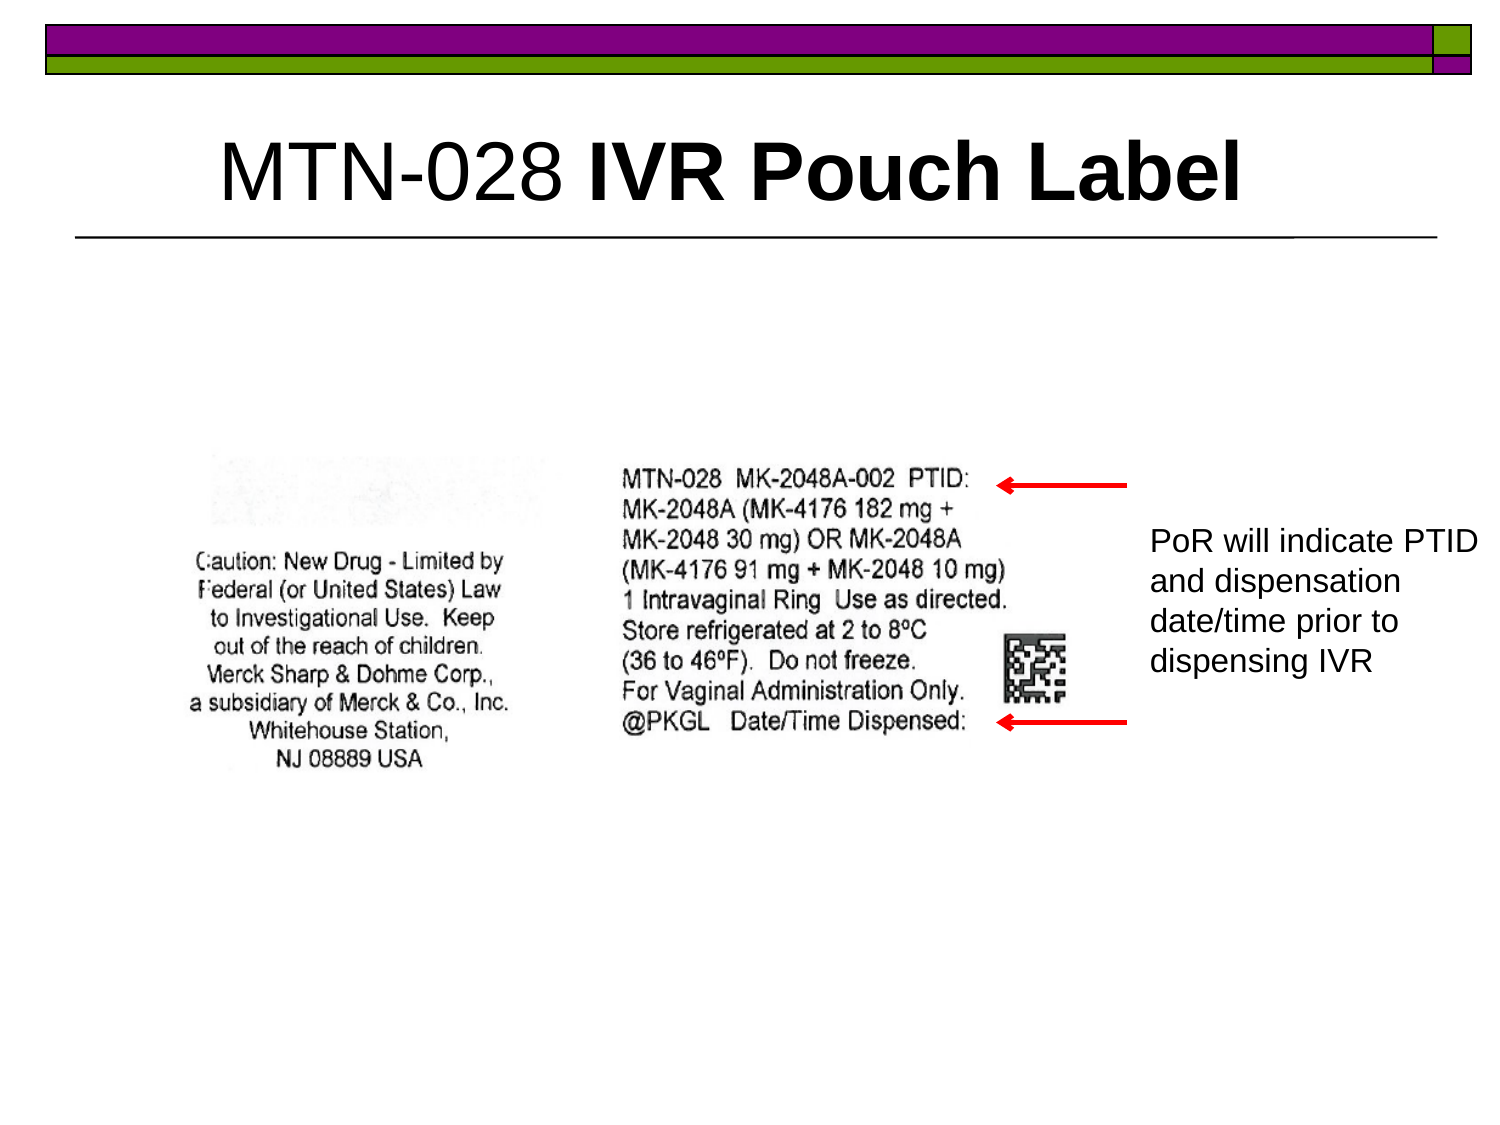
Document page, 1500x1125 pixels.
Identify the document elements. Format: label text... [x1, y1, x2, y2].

title MTN-028 IVR Pouch Label [37, 87, 1426, 226]
picture [155, 404, 1113, 795]
text_box PoR will indicate PTID and dispensation date/time prior to dispensing IVR [1134, 511, 1500, 686]
